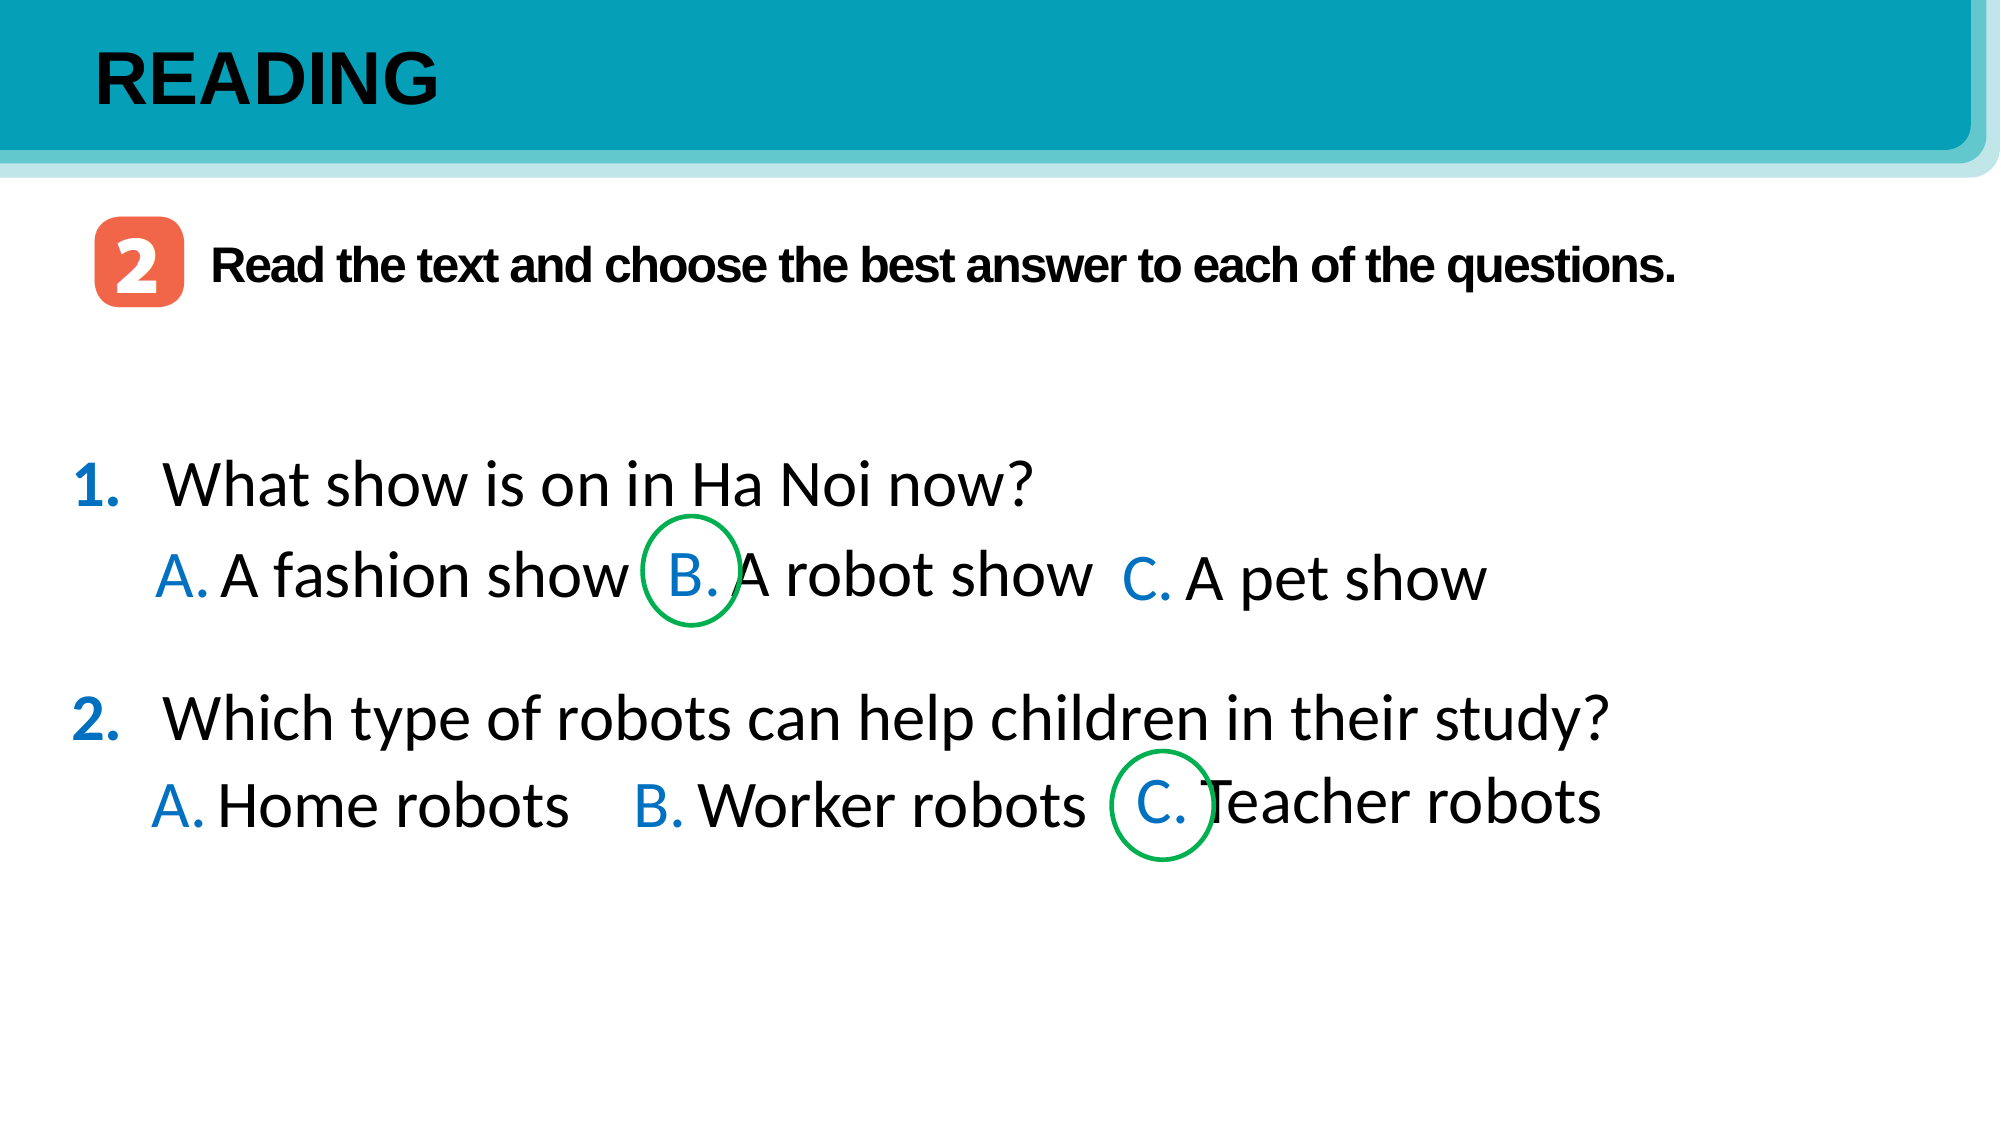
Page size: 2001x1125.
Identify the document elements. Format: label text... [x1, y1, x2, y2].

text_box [1097, 749, 1697, 846]
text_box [117, 523, 706, 620]
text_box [629, 522, 1151, 619]
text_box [1083, 526, 1740, 622]
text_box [594, 753, 1558, 850]
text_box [114, 752, 638, 849]
text_box Read the text and choose the best answer to each of the questions. [195, 225, 1817, 301]
text_box [1131, 850, 1194, 861]
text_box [56, 431, 1795, 528]
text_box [0, 0, 2000, 178]
text_box [668, 619, 717, 627]
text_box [56, 666, 1795, 763]
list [83, 207, 193, 317]
